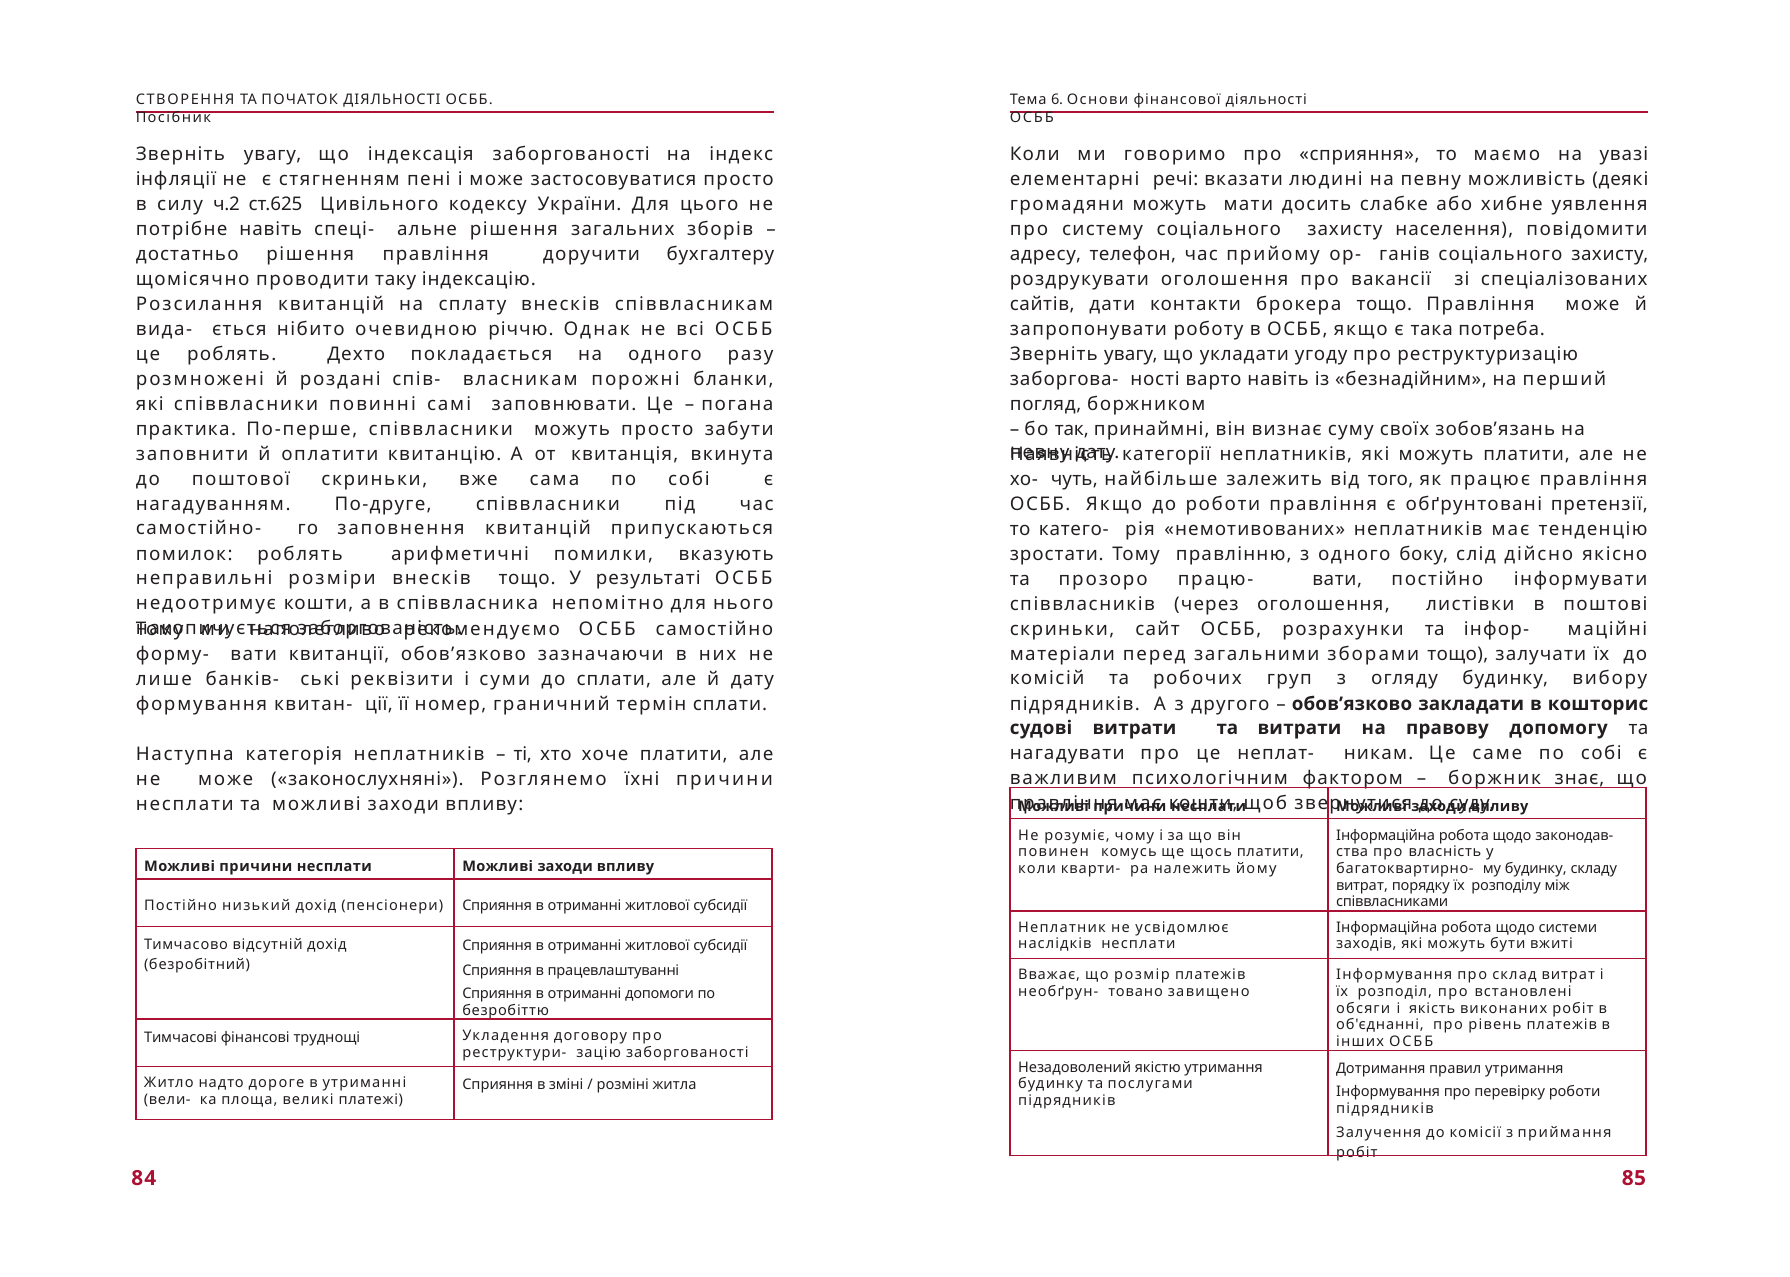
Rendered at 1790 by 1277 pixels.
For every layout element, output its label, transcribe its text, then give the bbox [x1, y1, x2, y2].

table_cell Укладення договору про реструктури- зацію заборгованості [455, 1020, 771, 1066]
table_cell Постійно низький дохід (пенсіонери) [137, 880, 453, 926]
table_cell Сприяння в отриманні житлової субсидії [455, 880, 771, 926]
table_header Можливі причини несплати [1011, 788, 1327, 818]
table_cell Сприяння в зміні / розміні житла [455, 1067, 771, 1119]
table_header Можливі заходи впливу [455, 849, 771, 878]
text_box 85 [1619, 1163, 1650, 1190]
table_cell Сприяння в отриманні житлової субсидії Сприяння в працевлаштуванні Сприяння в отриманні допомоги по безробіттю [455, 927, 771, 1018]
text_box Коли ми говоримо про «сприяння», то маємо на увазі елементарні речі: вказати людині на певну можливість (деякі громадяни можуть мати досить слабке або хибне уявлення про систему соціального захисту населення), повідомити адресу, телефон, час прийому ор- ганів соціального захисту, роздрукувати оголошення про вакансії зі спеціалізованих сайтів, дати контакти брокера тощо. Правління може й запропонувати роботу в ОСББ, якщо є така потреба. [1007, 137, 1650, 337]
table_cell Вважає, що розмір платежів необґрун- товано завищено [1011, 959, 1327, 1050]
table_cell Дотримання правил утримання Інформування про перевірку роботи підрядників Залучення до комісії з приймання робіт [1329, 1051, 1645, 1155]
table_cell Інформаційна робота щодо системи заходів, які можуть бути вжиті [1329, 912, 1645, 958]
table_header Можливі причини несплати [137, 849, 453, 878]
table_cell Тимчасові фінансові труднощі [137, 1020, 453, 1066]
text_box Зверніть увагу, що укладати угоду про реструктуризацію заборгова- ності варто навіть із «безнадійним», на перший погляд, боржником – бо так, принаймні, він визнає суму своїх зобов’язань на певну дату. [1007, 337, 1650, 437]
table_cell Інформування про склад витрат і їх розподіл, про встановлені обсяги і якість виконаних робіт в об'єднанні, про рівень платежів в інших ОСББ [1329, 959, 1645, 1050]
text_box Зверніть увагу, що індексація заборгованості на індекс інфляції не є стягненням пені і може застосовуватися просто в силу ч.2 ст.625 Цивільного кодексу України. Для цього не потрібне навіть спеці- альне рішення загальних зборів – достатньо рішення правління доручити бухгалтеру щомісячно проводити таку індексацію. [133, 137, 776, 287]
table_cell Житло надто дороге в утриманні (вели- ка площа, великі платежі) [137, 1067, 453, 1119]
table_header Можливі заходи впливу [1329, 788, 1645, 818]
table_cell Інформаційна робота щодо законодав- ства про власність у багатоквартирно- му будинку, складу витрат, порядку їх розподілу між співвласниками [1329, 819, 1645, 910]
text_box 84 [129, 1163, 162, 1190]
text_box Наступна категорія неплатників – ті, хто хоче платити, але не може («законослухняні»). Розглянемо їхні причини несплати та можливі заходи впливу: [133, 737, 776, 815]
text_box Тому ми наполегливо рекомендуємо ОСББ самостійно форму- вати квитанції, обов’язково зазначаючи в них не лише банків- ські реквізити і суми до сплати, але й дату формування квитан- ції, її номер, граничний термін сплати. [133, 612, 776, 715]
text_box Тема 6. Основи фінансової діяльності ОСББ [1007, 88, 1344, 126]
text_box Наявність категорії неплатників, які можуть платити, але не хо- чуть, найбільше залежить від того, як працює правління ОСББ. Якщо до роботи правління є обґрунтовані претензії, то катего- рія «немотивованих» неплатників має тенденцію зростати. Тому правлінню, з одного боку, слід дійсно якісно та прозоро працю- вати, постійно інформувати співвласників (через оголошення, листівки в поштові скриньки, сайт ОСББ, розрахунки та інфор- маційні матеріали перед загальними зборами тощо), залучати їх до комісій та робочих груп з огляду будинку, вибору підрядників. А з другого – обов’язково закладати в кошторис судові витрати та витрати на правову допомогу та нагадувати про це неплат- никам. Це саме по собі є важливим психологічним фактором – боржник знає, що правління має кошти, щоб звернутися до суду. [1007, 437, 1650, 814]
table_cell Не розуміє, чому і за що він повинен комусь ще щось платити, коли кварти- ра належить йому [1011, 819, 1327, 910]
table_cell Неплатник не усвідомлює наслідків несплати [1011, 912, 1327, 958]
table_cell Тимчасово відсутній дохід (безробітний) [137, 927, 453, 1018]
text_box Розсилання квитанцій на сплату внесків співвласникам вида- ється нібито очевидною річчю. Однак не всі ОСББ це роблять. Дехто покладається на одного разу розмножені й роздані спів- власникам порожні бланки, які співвласники повинні самі заповнювати. Це – погана практика. По-перше, співвласники можуть просто забути заповнити й оплатити квитанцію. А от квитанція, вкинута до поштової скриньки, вже сама по собі є нагадуванням. По-друге, співвласники під час самостійно- го заповнення квитанцій припускаються помилок: роблять арифметичні помилки, вказують неправильні розміри внесків тощо. У результаті ОСББ недоотримує кошти, а в співвласника непомітно для нього накопичується заборгованість. [133, 287, 776, 612]
text_box СТВОРЕННЯ ТА ПОЧАТОК ДІЯЛЬНОСТІ ОСББ. Посібник [133, 88, 564, 126]
table_cell Незадоволений якістю утримання будинку та послугами підрядників [1011, 1051, 1327, 1155]
